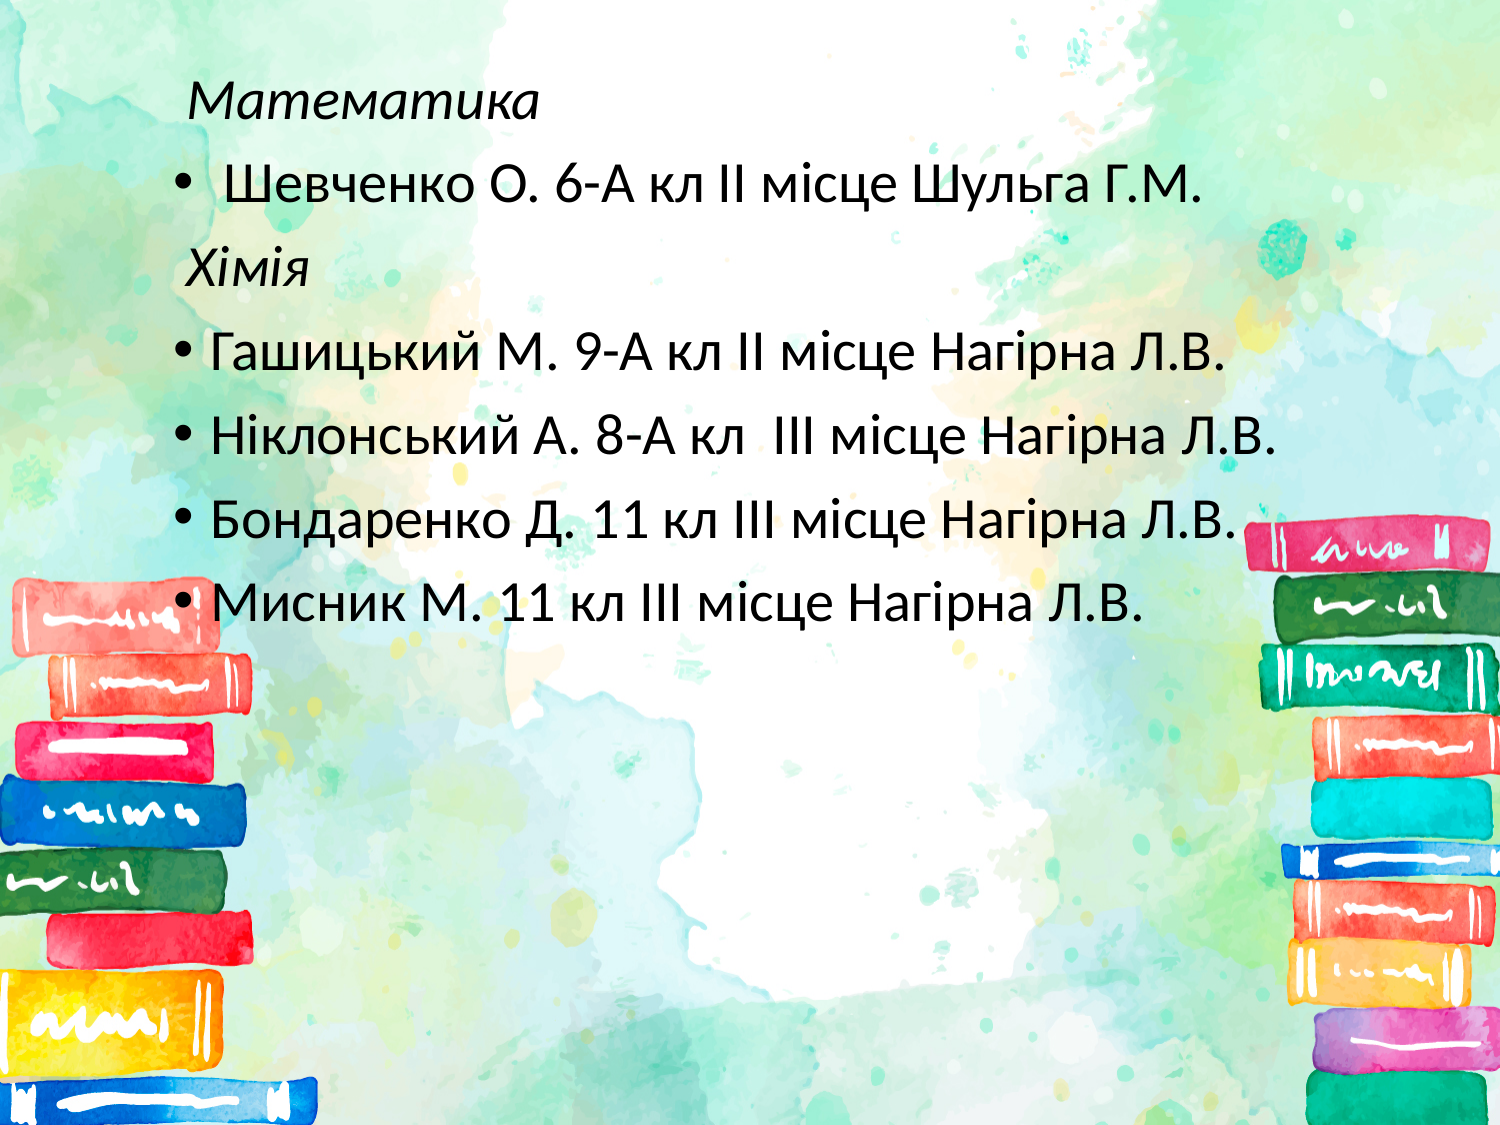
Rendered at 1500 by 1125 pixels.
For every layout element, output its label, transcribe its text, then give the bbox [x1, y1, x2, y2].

picture [0, 0, 1500, 1125]
list Математика Шевченко О. 6-А кл ІІ місце Шульга Г.М. Хімія Гашицький М. 9-А кл ІІ місце Нагірна Л.В. Ніклонський А. 8-А кл ІІІ місце Нагірна Л.В. Бондаренко Д. 11 кл ІІІ місце Нагірна Л.В. Мисник М. 11 кл ІІІ місце Нагірна Л.В. [157, 61, 1318, 943]
